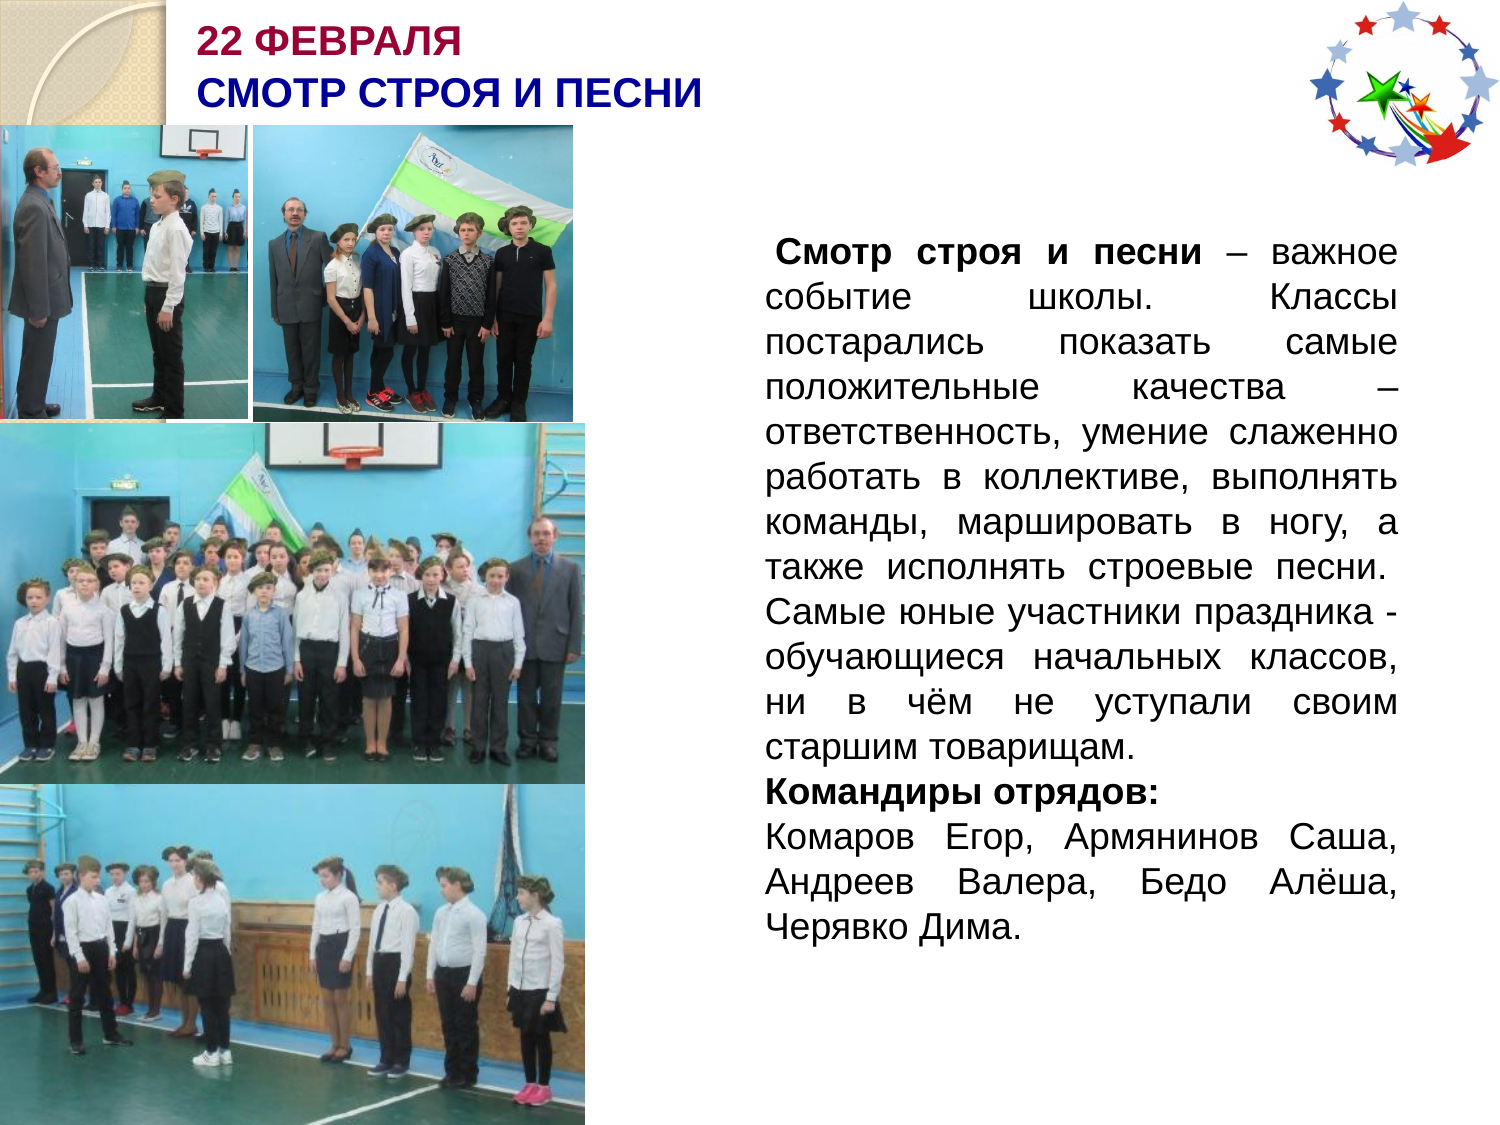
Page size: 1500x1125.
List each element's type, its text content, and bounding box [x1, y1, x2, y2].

picture [0, 423, 585, 1125]
picture [253, 125, 574, 422]
text_box Смотр строя и песни – важное событие школы. Классы постарались показать самые положительные качества – ответственность, умение слаженно работать в коллективе, выполнять команды, маршировать в ногу, а также исполнять строевые песни. Самые юные участники праздника - обучающиеся начальных классов, ни в чём не уступали своим старшим товарищам. Командиры отрядов: Комаров Егор, Армянинов Саша, Андреев Валера, Бедо Алёша, Черявко Дима. [749, 219, 1414, 1000]
list 22 ФЕВРАЛЯ СМОТР СТРОЯ И ПЕСНИ [170, 0, 1022, 131]
picture [0, 125, 248, 419]
picture [1309, 1, 1500, 168]
